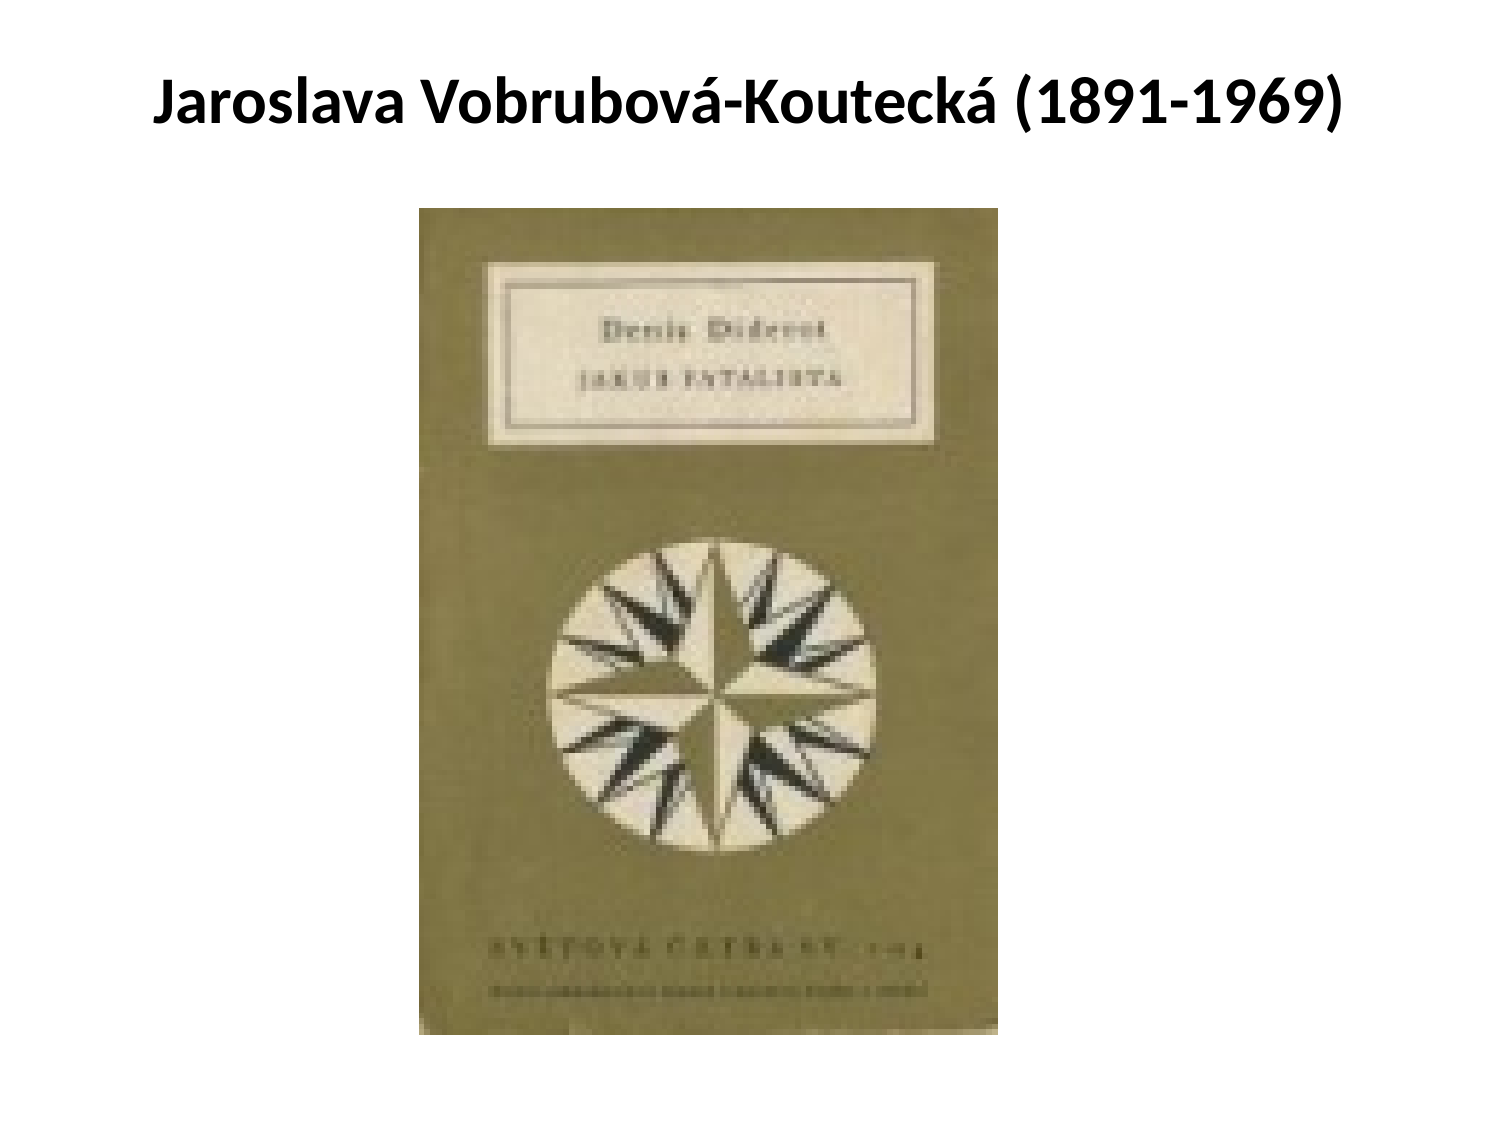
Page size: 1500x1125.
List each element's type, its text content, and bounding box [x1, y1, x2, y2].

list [418, 207, 999, 1036]
title Jaroslava Vobrubová-Koutecká (1891-1969) [75, 45, 1425, 149]
